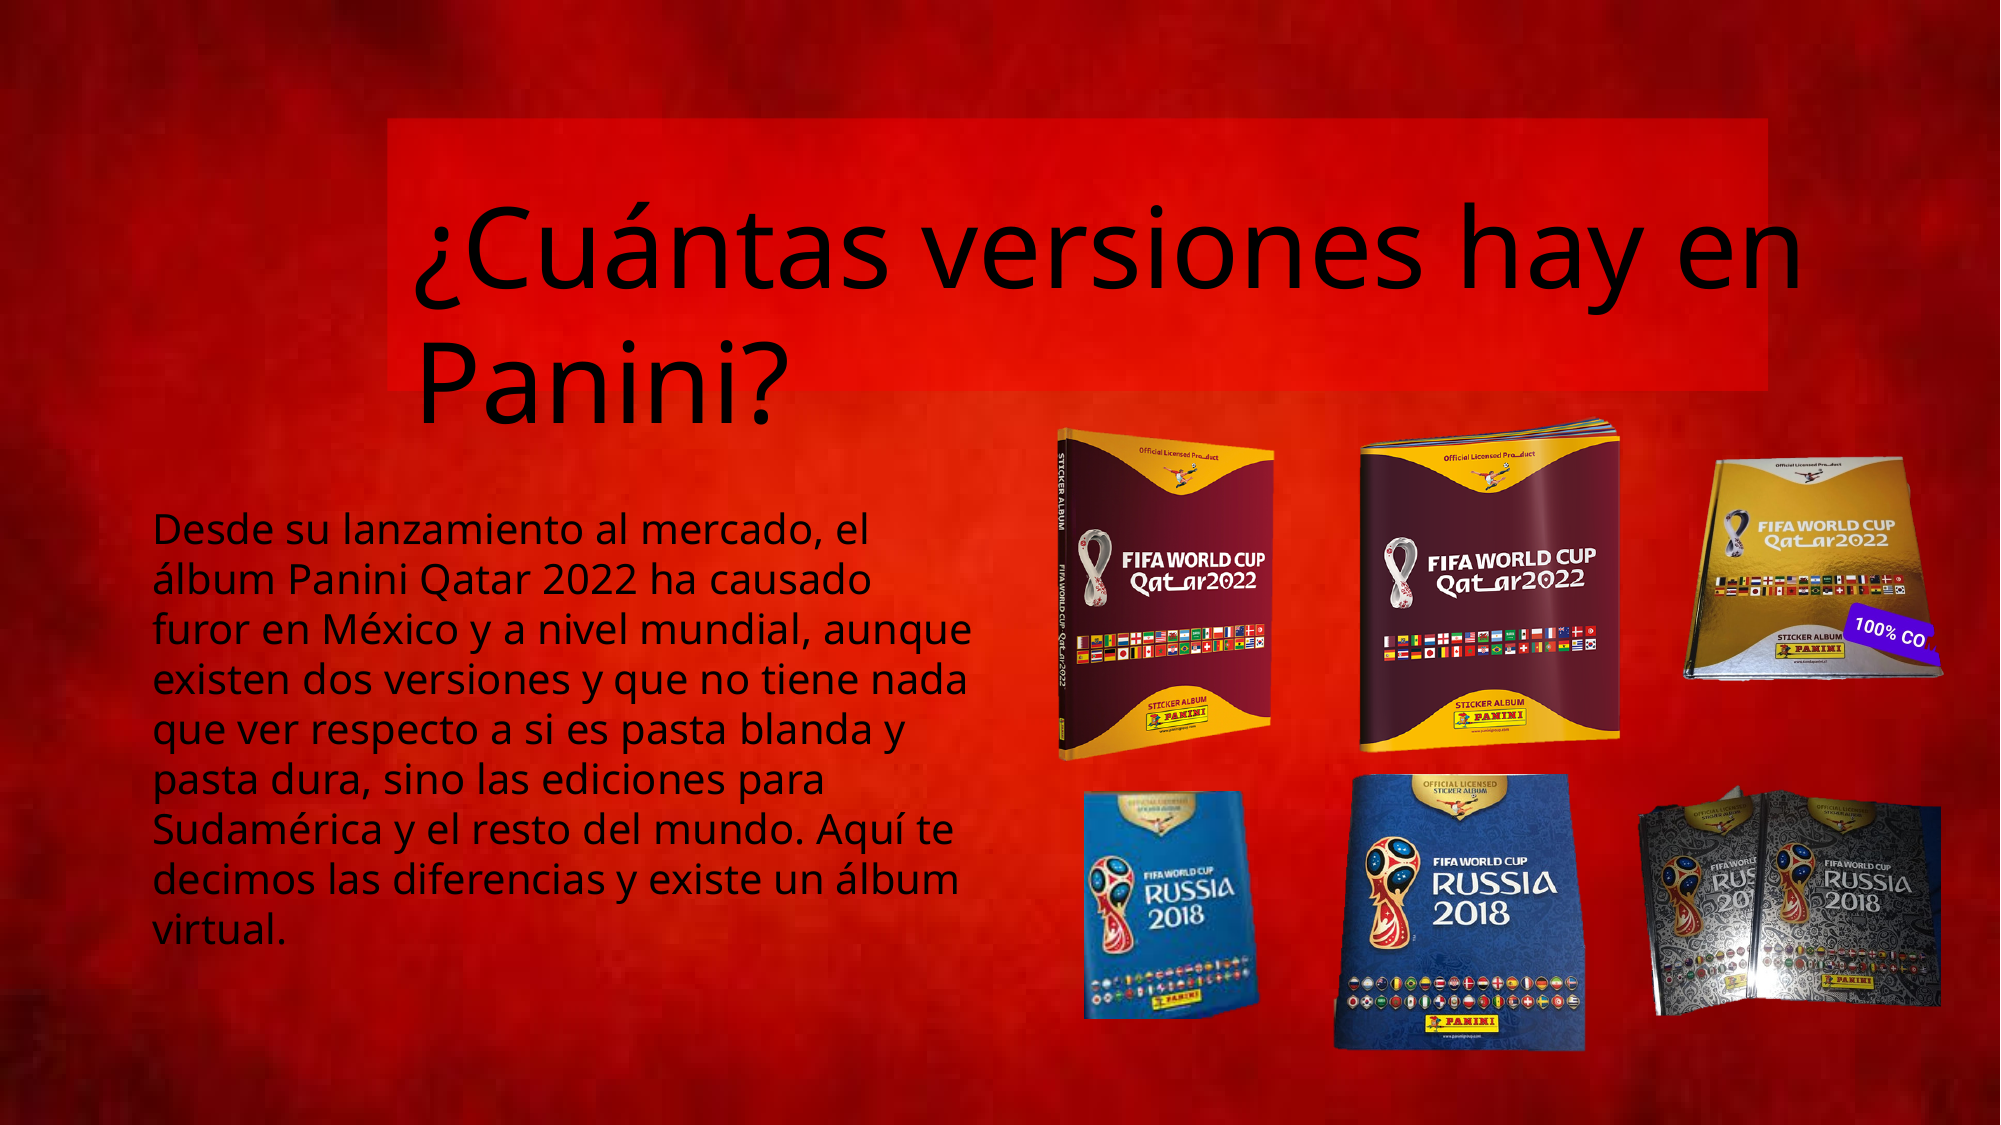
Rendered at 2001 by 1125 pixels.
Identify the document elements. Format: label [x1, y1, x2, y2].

picture [977, 388, 2000, 1054]
picture [1084, 791, 1292, 1019]
list [0, 0, 2000, 1125]
